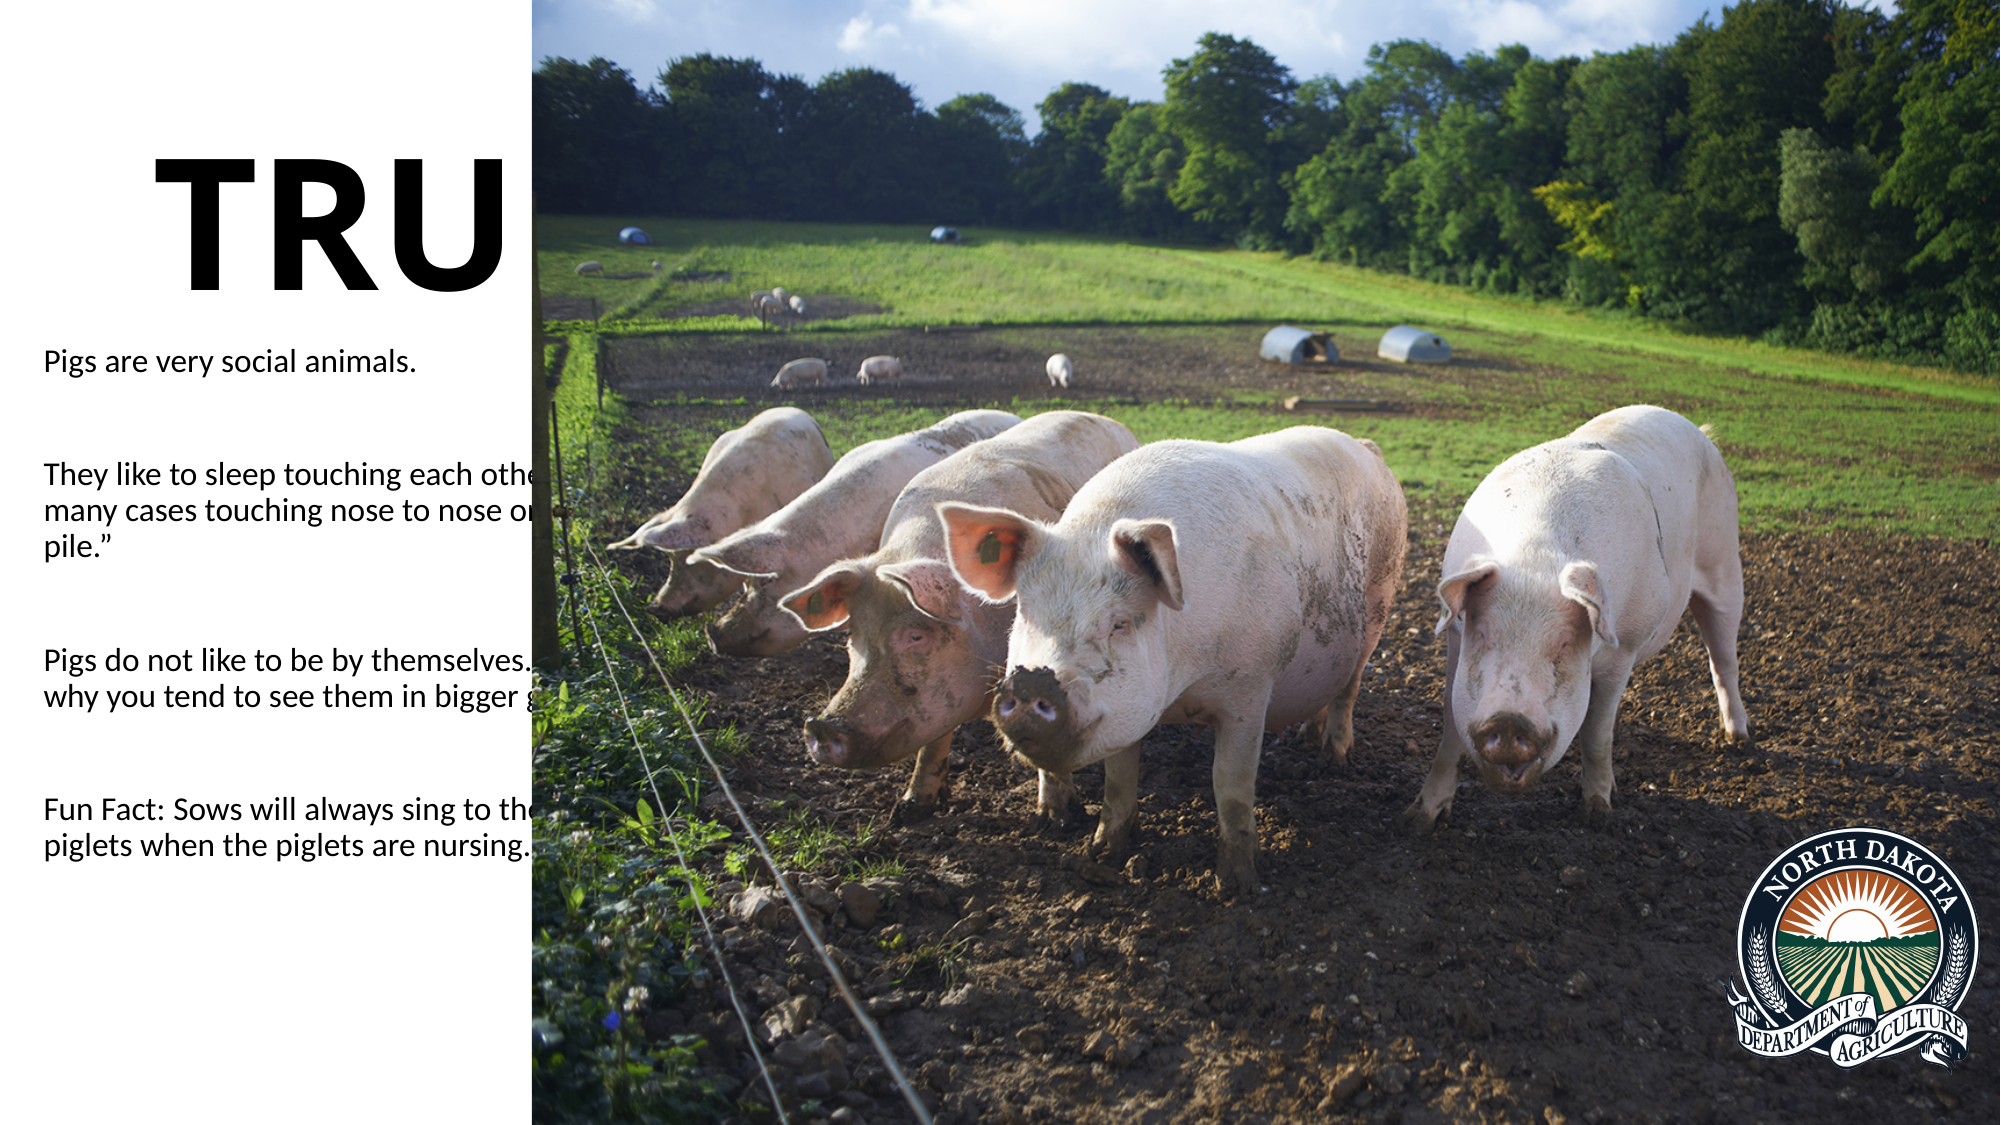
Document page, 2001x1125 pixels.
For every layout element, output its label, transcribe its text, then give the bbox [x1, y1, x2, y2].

picture [1723, 826, 1980, 1075]
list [531, 0, 2000, 1125]
title TRUE [137, 75, 531, 336]
list Pigs are very social animals. They like to sleep touching each other and in many cases touching nose to nose or in a “pig pile.” Pigs do not like to be by themselves. This is why you tend to see them in bigger groups. Fun Fact: Sows will always sing to their piglets when the piglets are nursing. [28, 336, 531, 962]
